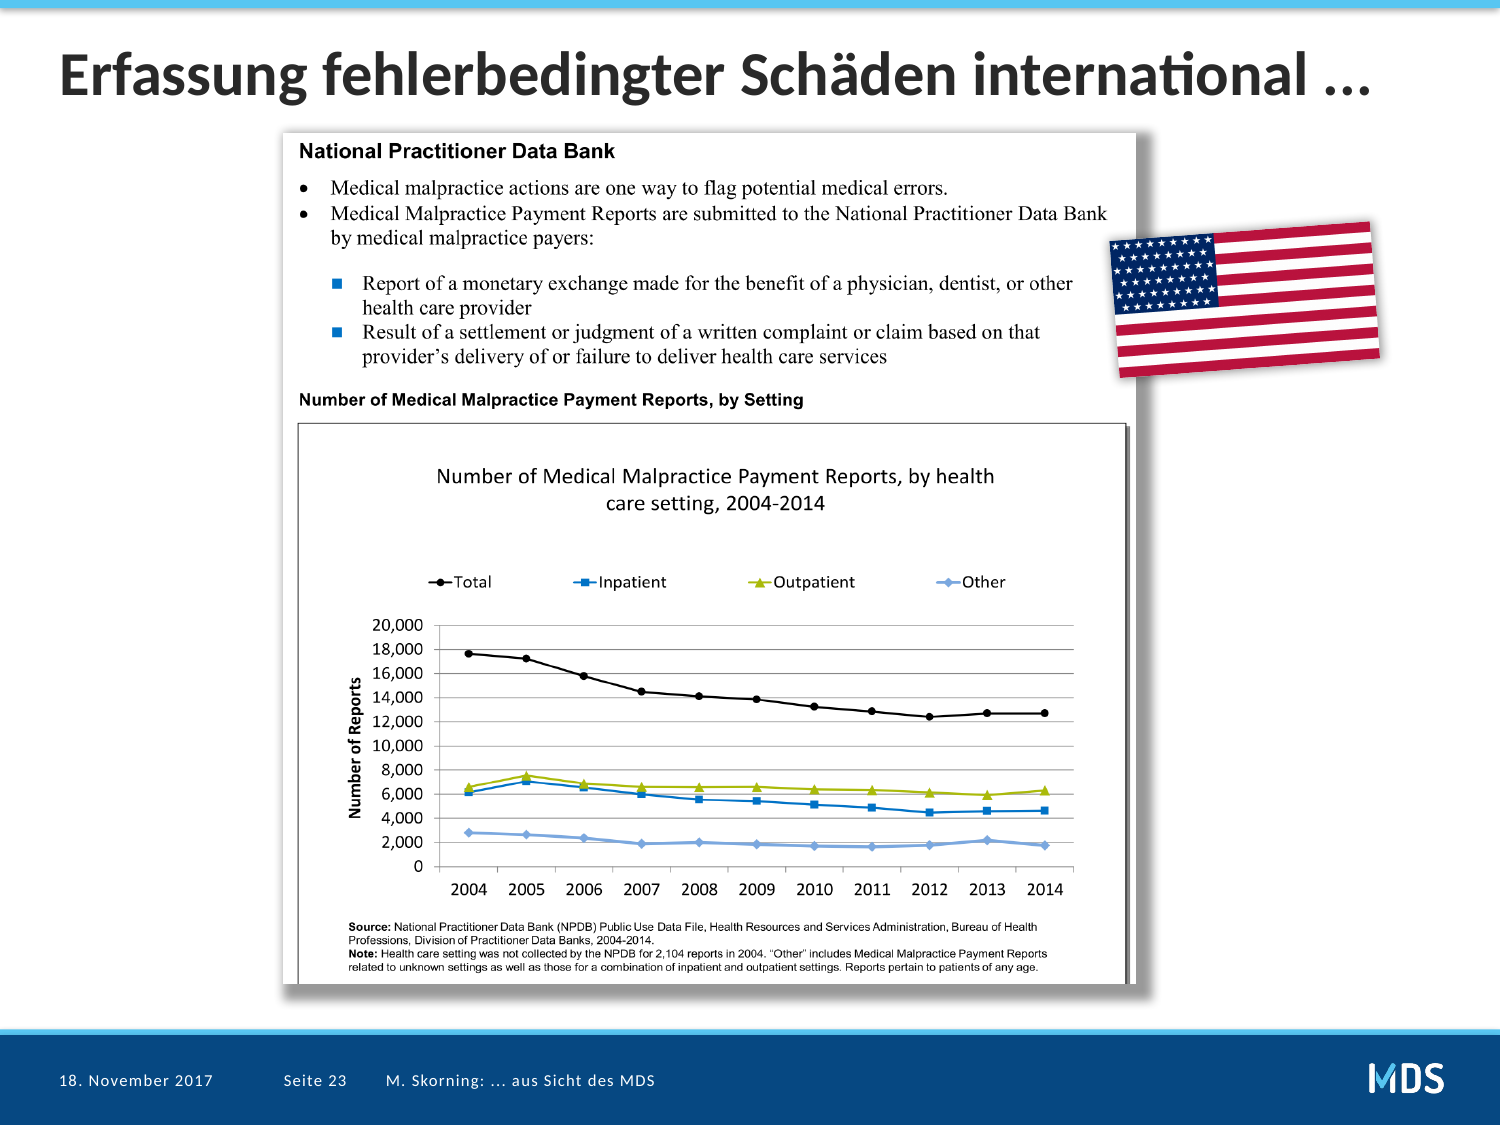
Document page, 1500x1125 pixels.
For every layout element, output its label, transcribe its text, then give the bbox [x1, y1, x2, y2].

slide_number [59, 1035, 283, 1125]
title Erfassung fehlerbedingter Schäden international ... [59, 41, 1441, 134]
footer M. Skorning: ... aus Sicht des MDS [387, 1035, 1142, 1125]
picture [283, 133, 1380, 985]
picture [1339, 1033, 1470, 1123]
slide_number Seite 23 [283, 1035, 387, 1125]
